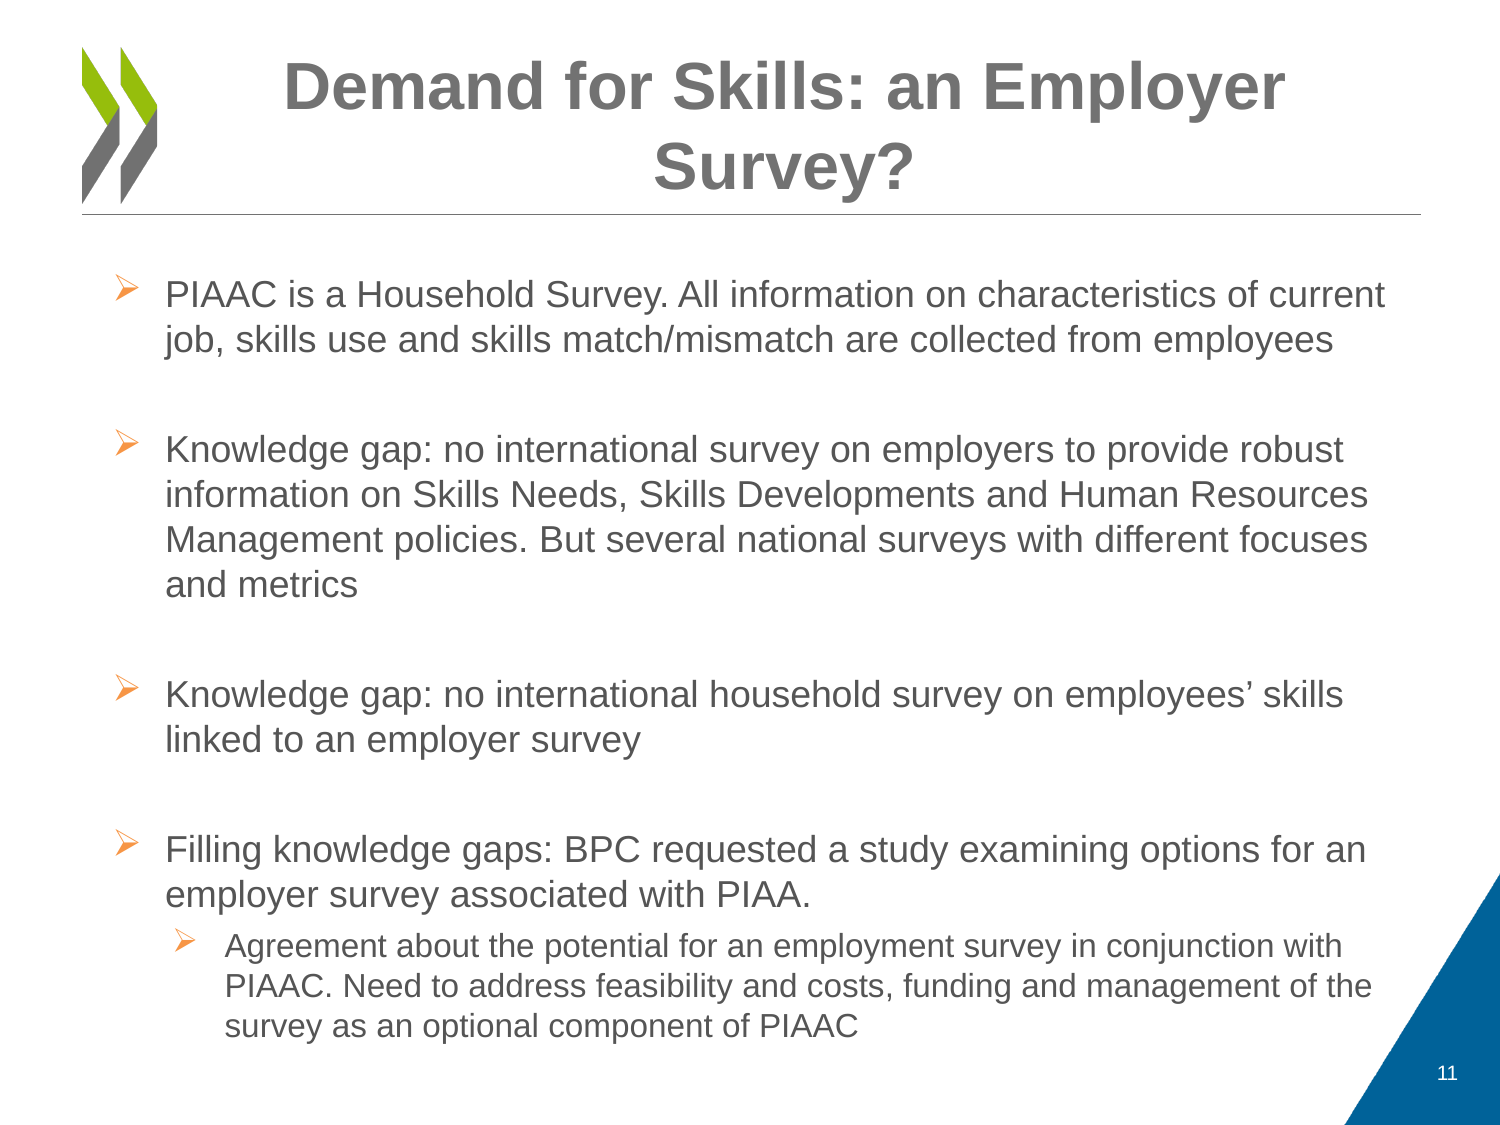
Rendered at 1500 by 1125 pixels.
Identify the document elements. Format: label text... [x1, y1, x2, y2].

list PIAAC is a Household Survey. All information on characteristics of current job, skills use and skills match/mismatch are collected from employees Knowledge gap: no international survey on employers to provide robust information on Skills Needs, Skills Developments and Human Resources Management policies. But several national surveys with different focuses and metrics Knowledge gap: no international household survey on employees’ skills linked to an employer survey Filling knowledge gaps: BPC requested a study examining options for an employer survey associated with PIAA. Agreement about the potential for an employment survey in conjunction with PIAAC. Need to address feasibility and costs, funding and management of the survey as an optional component of PIAAC [76, 262, 1426, 1083]
slide_number 11 [1417, 1051, 1474, 1092]
picture [1344, 873, 1500, 1125]
title Demand for Skills: an Employer Survey? [176, 38, 1394, 207]
